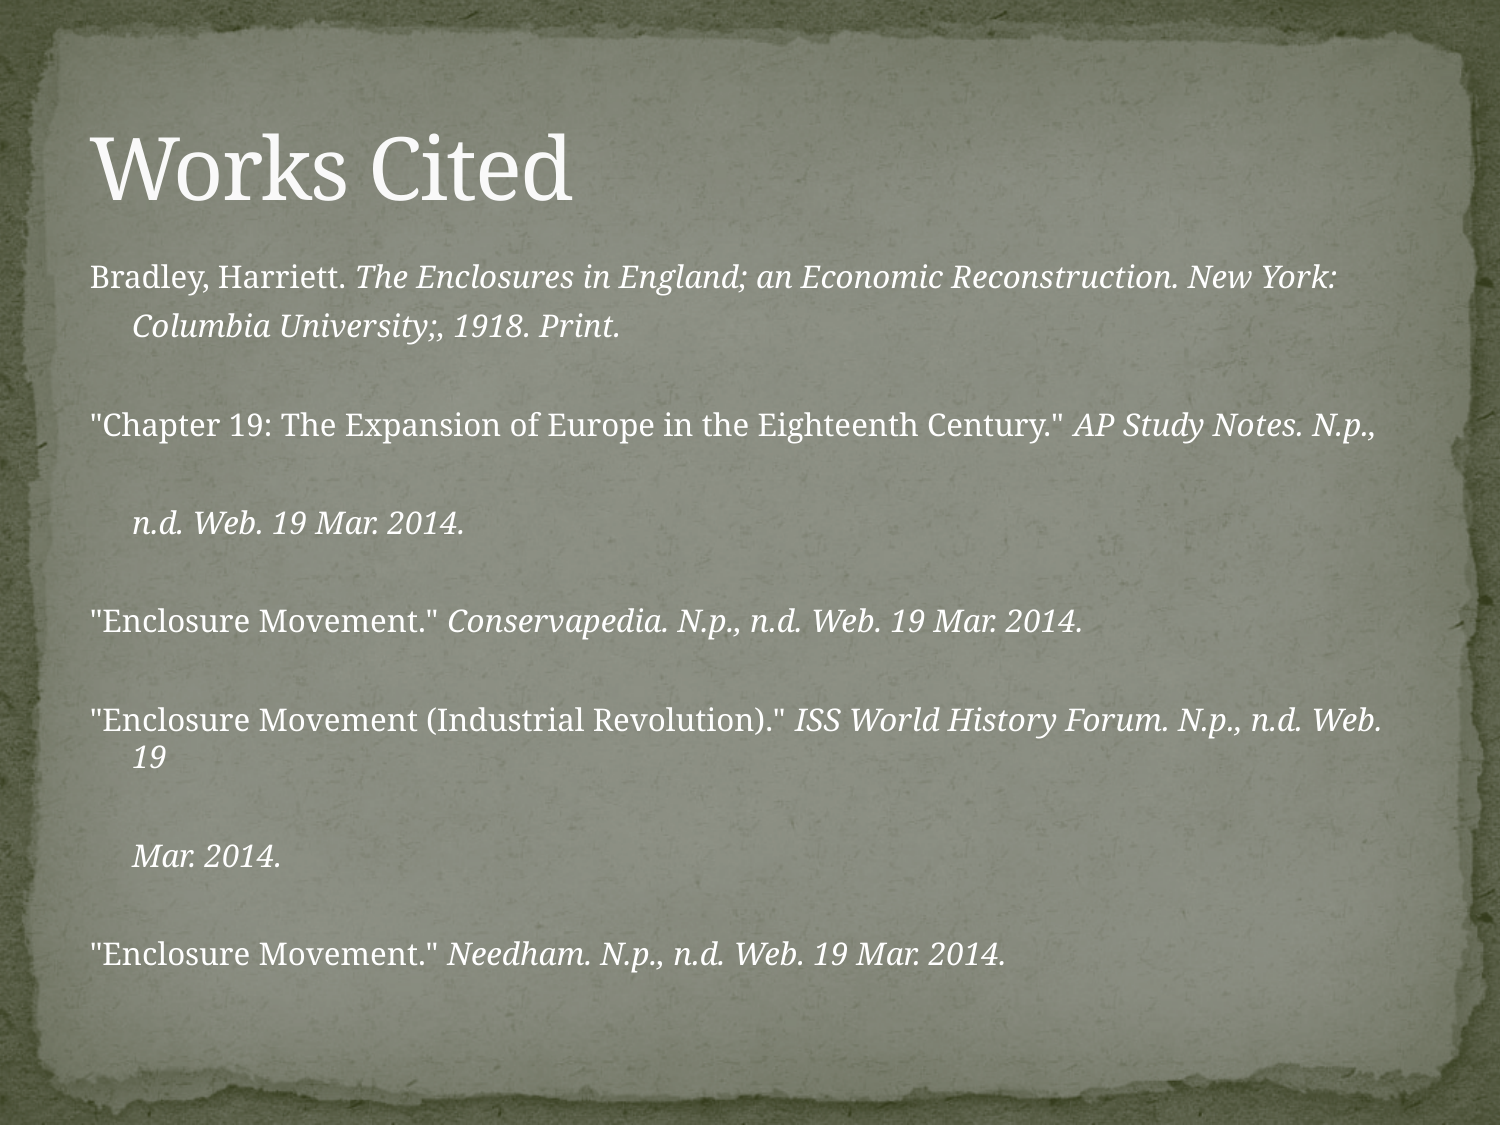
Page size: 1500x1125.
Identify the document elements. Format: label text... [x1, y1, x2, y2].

list Bradley, Harriett. The Enclosures in England; an Economic Reconstruction. New York: Columbia University;, 1918. Print. "Chapter 19: The Expansion of Europe in the Eighteenth Century." AP Study Notes. N.p., n.d. Web. 19 Mar. 2014. "Enclosure Movement." Conservapedia. N.p., n.d. Web. 19 Mar. 2014. "Enclosure Movement (Industrial Revolution)." ISS World History Forum. N.p., n.d. Web. 19 Mar. 2014. "Enclosure Movement." Needham. N.p., n.d. Web. 19 Mar. 2014. [75, 249, 1425, 1000]
title Works Cited [74, 24, 1425, 225]
